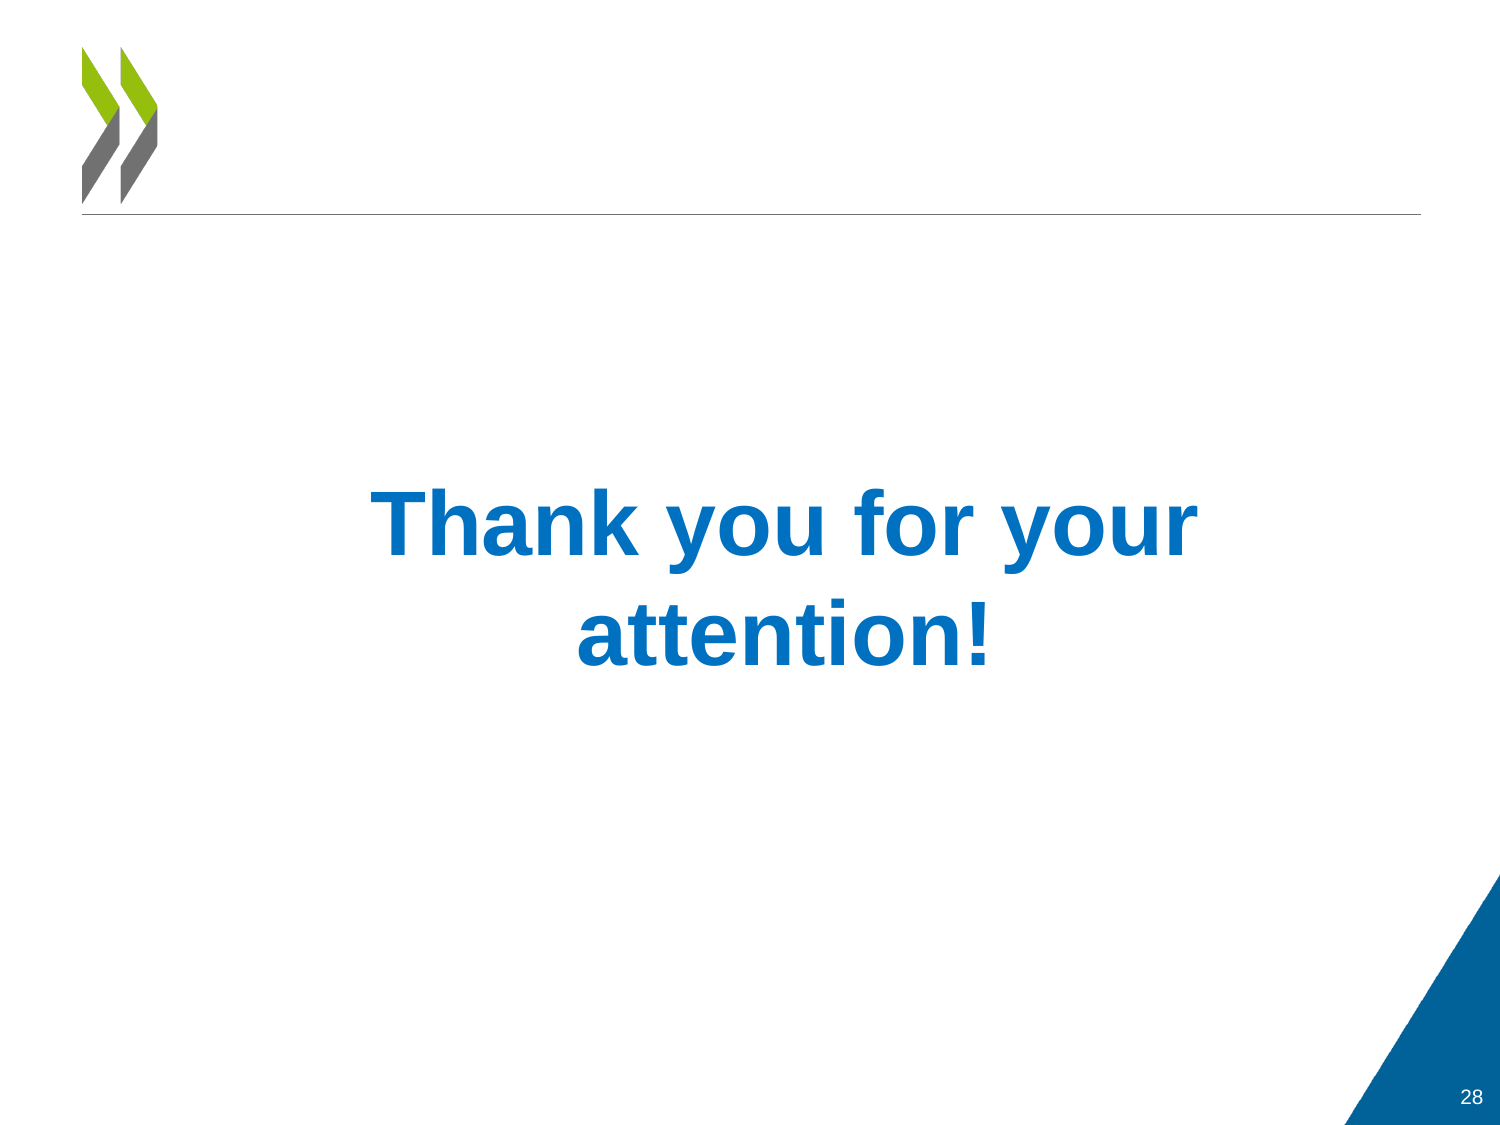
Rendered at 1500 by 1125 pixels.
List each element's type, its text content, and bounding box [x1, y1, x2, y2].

picture [1344, 874, 1500, 1125]
text_box Thank you for your attention! [265, 456, 1306, 691]
